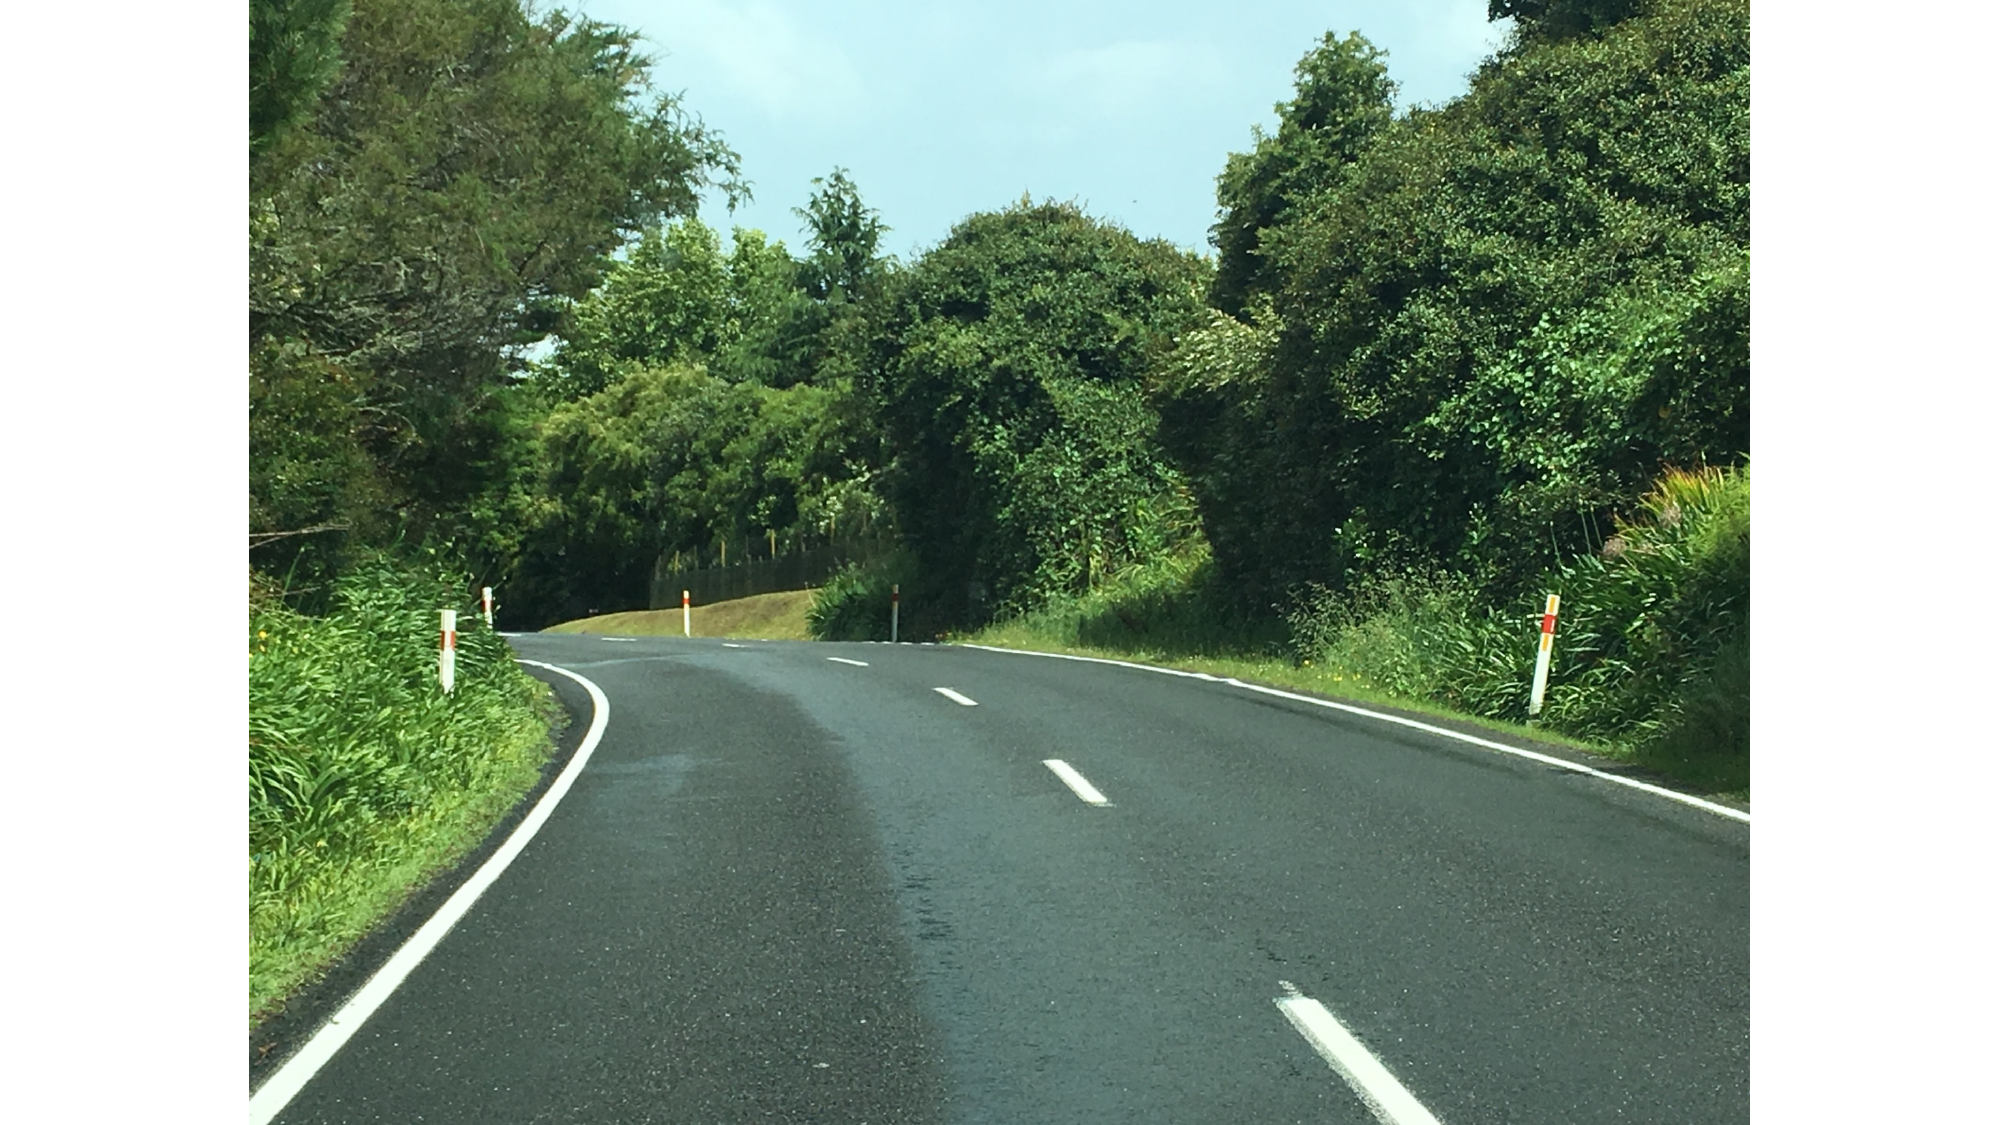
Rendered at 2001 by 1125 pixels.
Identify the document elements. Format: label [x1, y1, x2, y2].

picture [249, 0, 1750, 1125]
